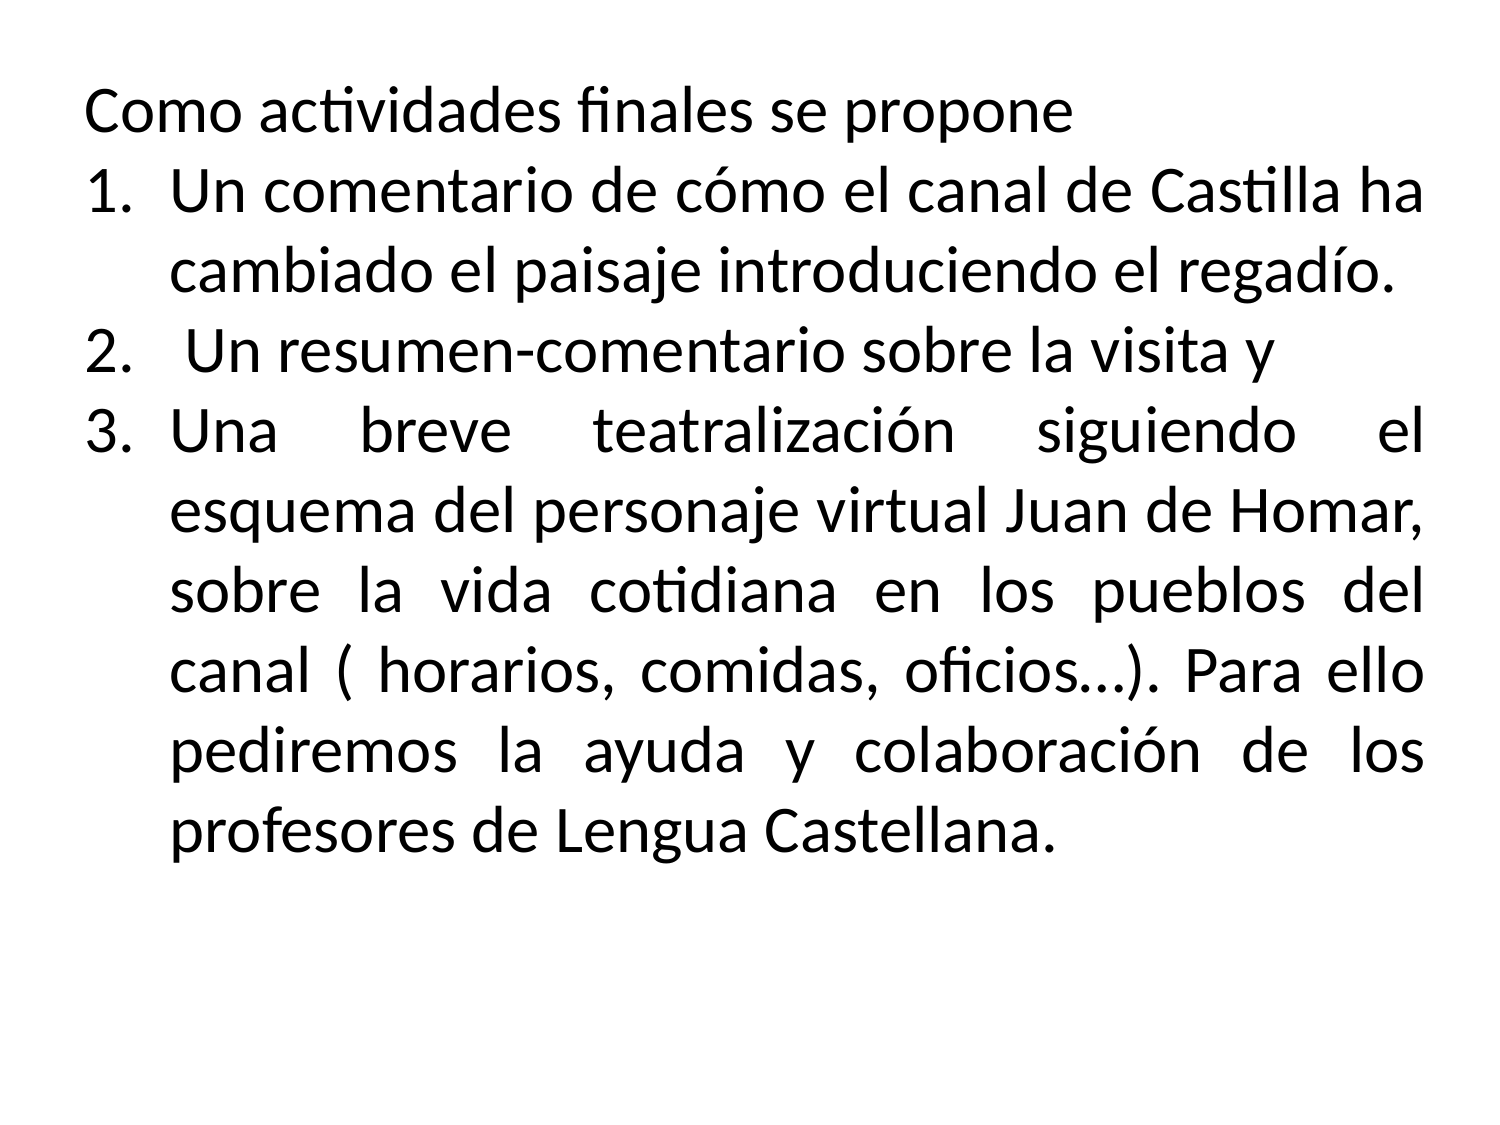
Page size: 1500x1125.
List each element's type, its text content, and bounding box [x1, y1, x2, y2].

text_box Como actividades finales se propone Un comentario de cómo el canal de Castilla ha cambiado el paisaje introduciendo el regadío. Un resumen-comentario sobre la visita y Una breve teatralización siguiendo el esquema del personaje virtual Juan de Homar, sobre la vida cotidiana en los pueblos del canal ( horarios, comidas, oficios…). Para ello pediremos la ayuda y colaboración de los profesores de Lengua Castellana. [70, 58, 1442, 873]
